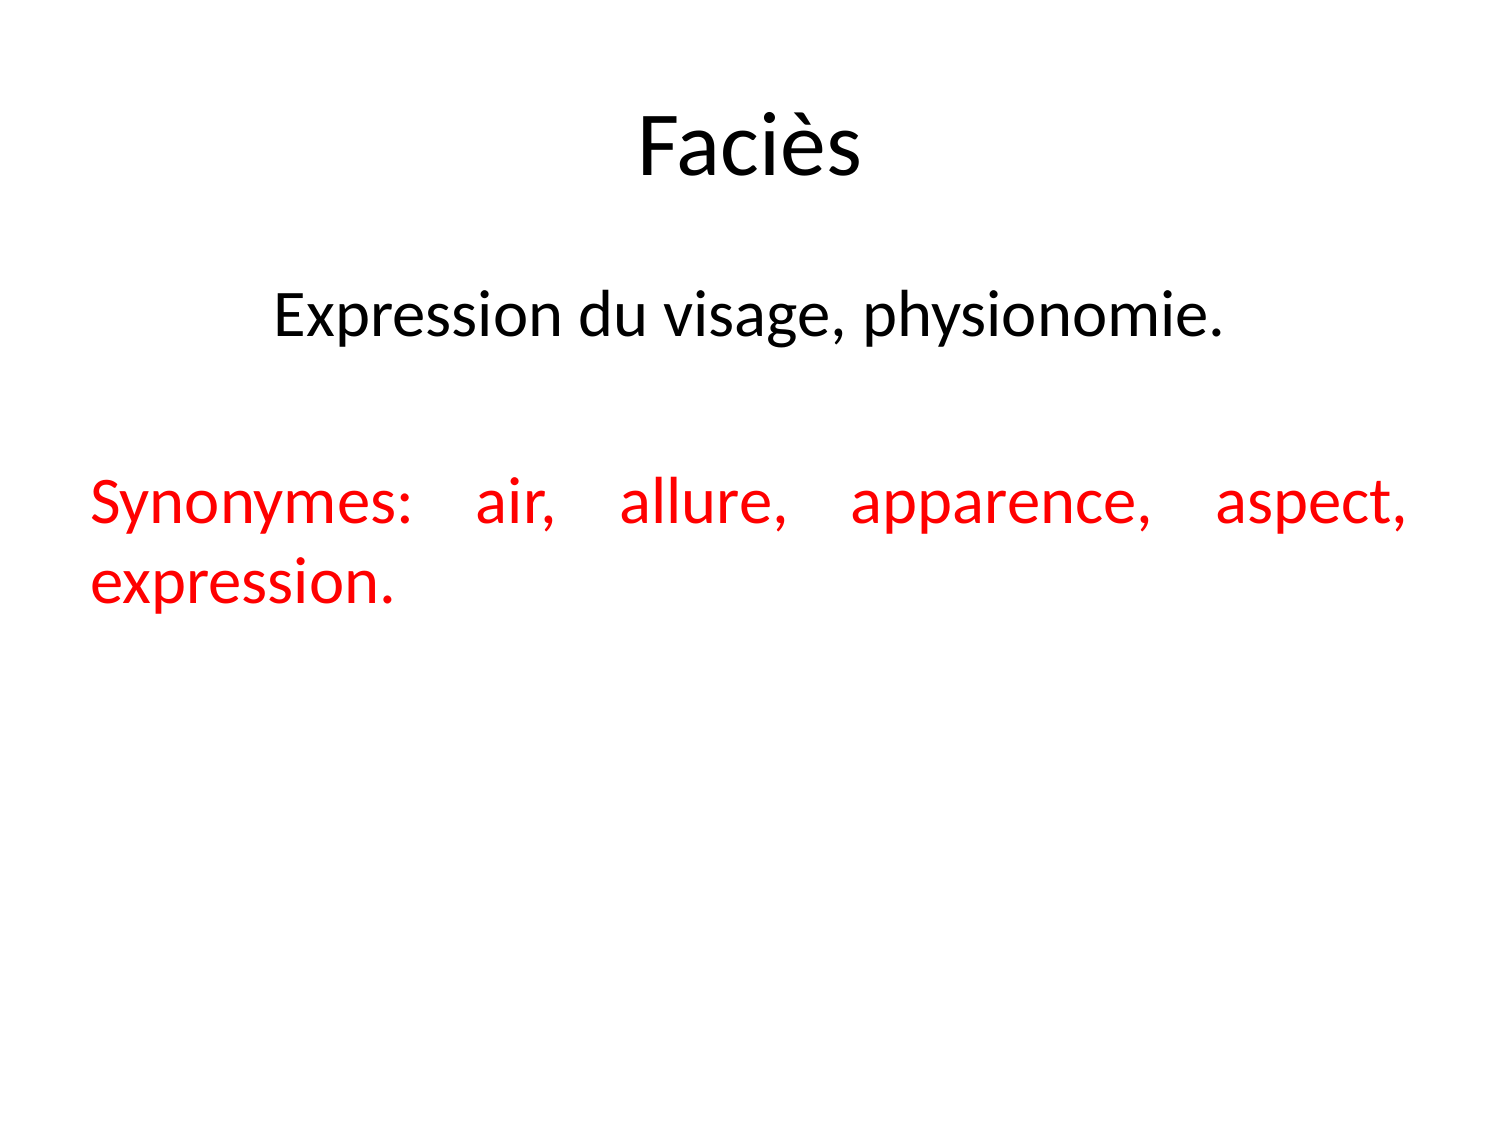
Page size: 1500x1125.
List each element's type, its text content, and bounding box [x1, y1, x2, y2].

title Faciès [75, 45, 1425, 233]
list Expression du visage, physionomie. Synonymes: air, allure, apparence, aspect, expression. [75, 262, 1425, 1005]
